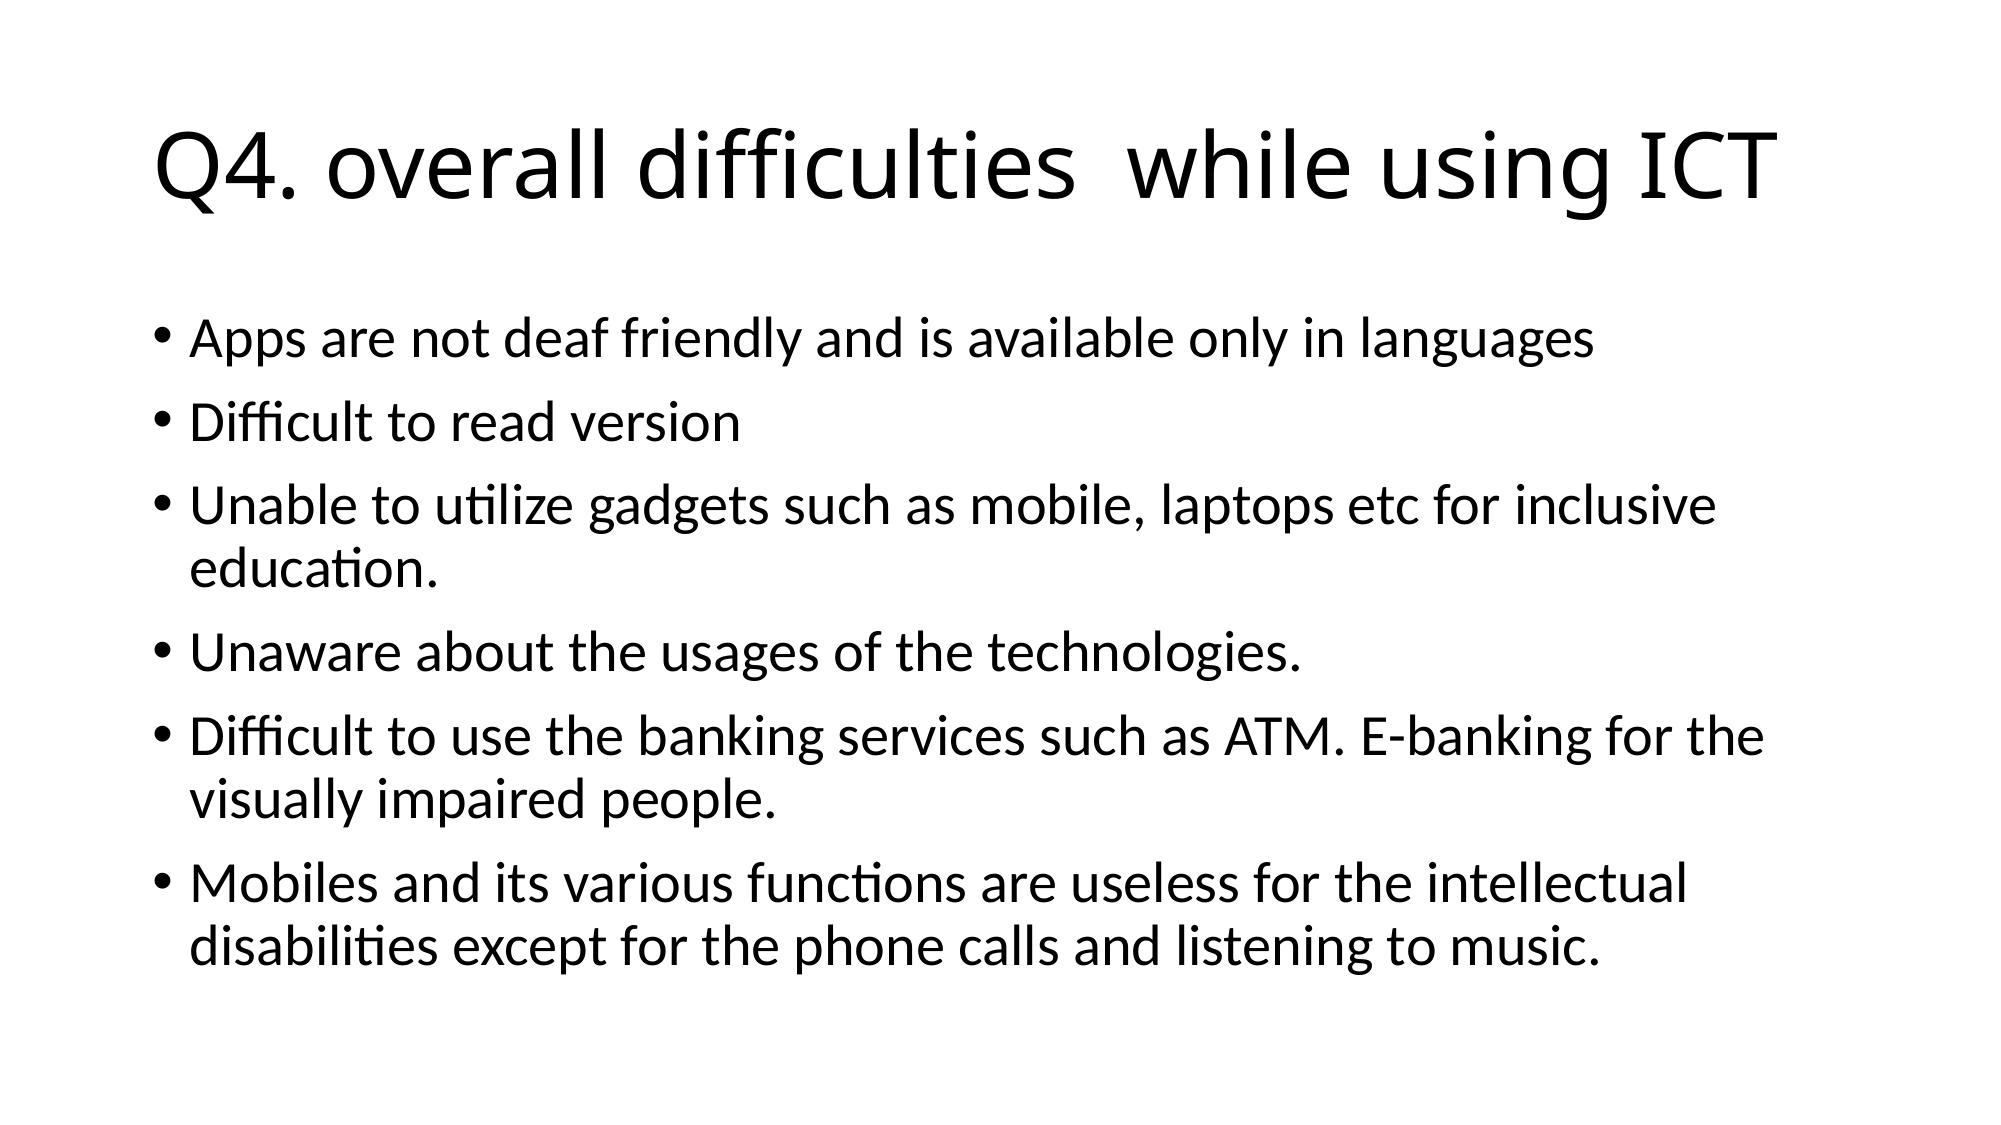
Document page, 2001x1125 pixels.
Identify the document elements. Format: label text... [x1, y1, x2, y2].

title Q4. overall difficulties while using ICT [137, 59, 1863, 278]
list Apps are not deaf friendly and is available only in languages Difficult to read version Unable to utilize gadgets such as mobile, laptops etc for inclusive education. Unaware about the usages of the technologies. Difficult to use the banking services such as ATM. E-banking for the visually impaired people. Mobiles and its various functions are useless for the intellectual disabilities except for the phone calls and listening to music. [137, 299, 1863, 1014]
